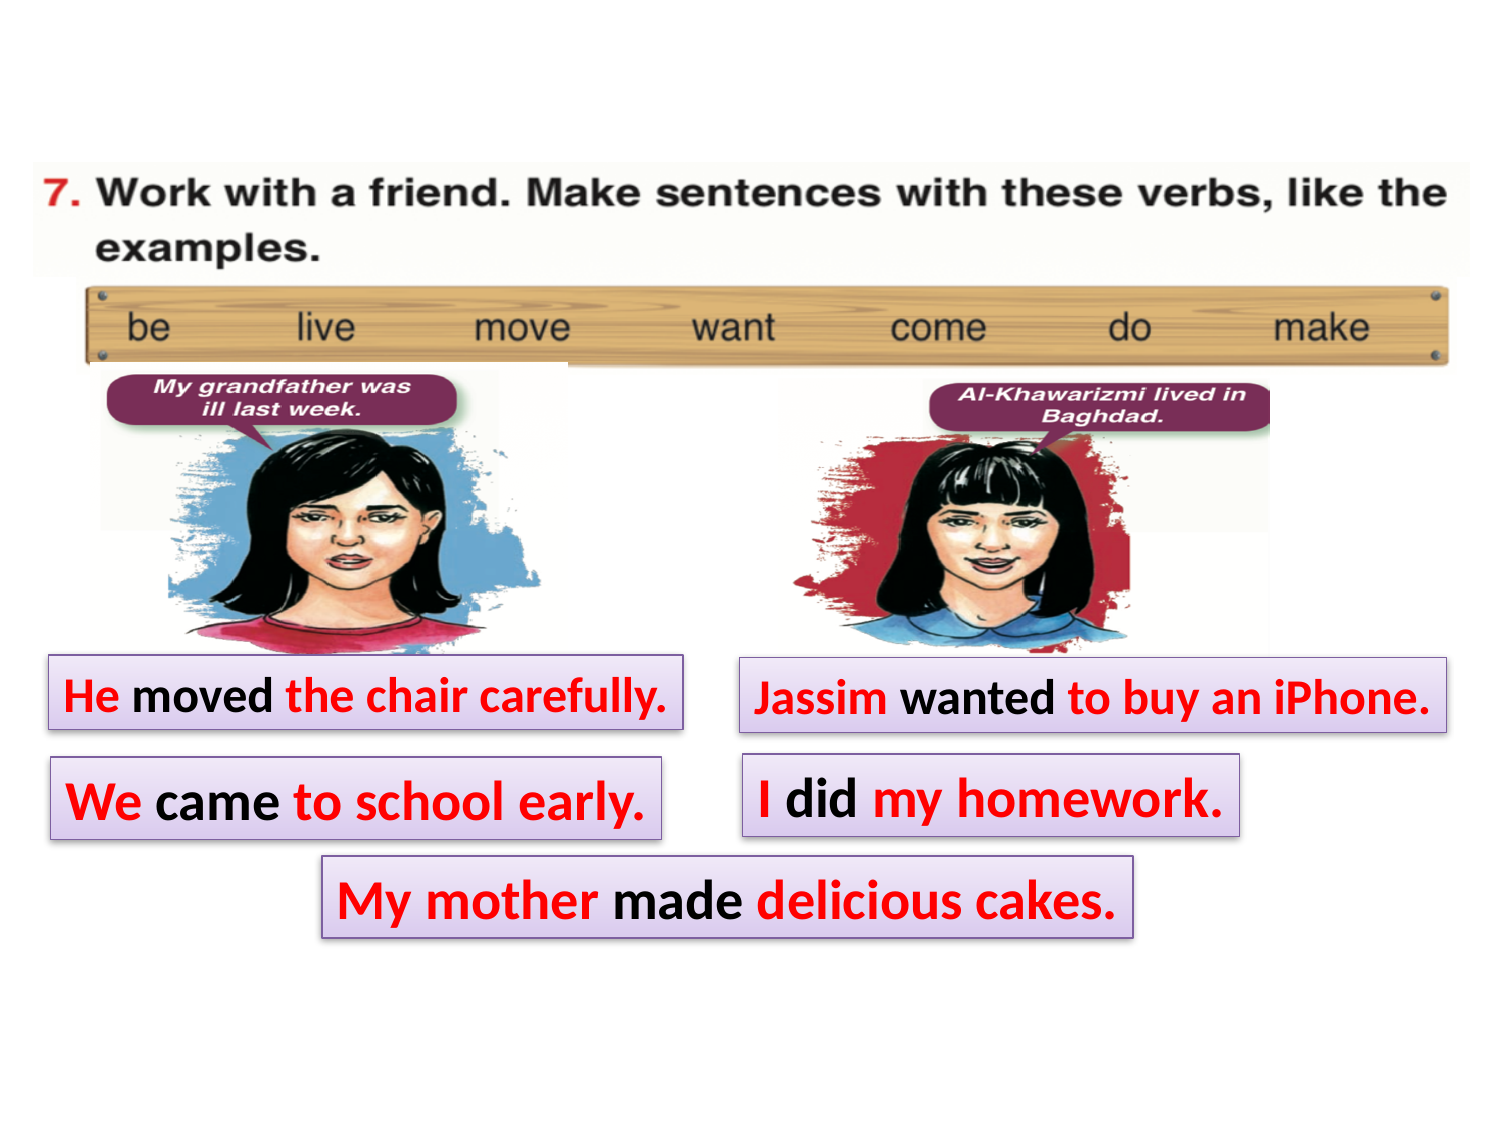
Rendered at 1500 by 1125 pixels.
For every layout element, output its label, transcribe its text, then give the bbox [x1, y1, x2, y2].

text_box Jassim wanted to buy an iPhone. [739, 657, 1447, 733]
text_box I did my homework. [742, 753, 1240, 837]
text_box We came to school early. [50, 756, 662, 840]
picture [778, 377, 1270, 663]
text_box He moved the chair carefully. [48, 654, 684, 730]
text_box My mother made delicious cakes. [321, 855, 1134, 939]
picture [33, 162, 1470, 672]
